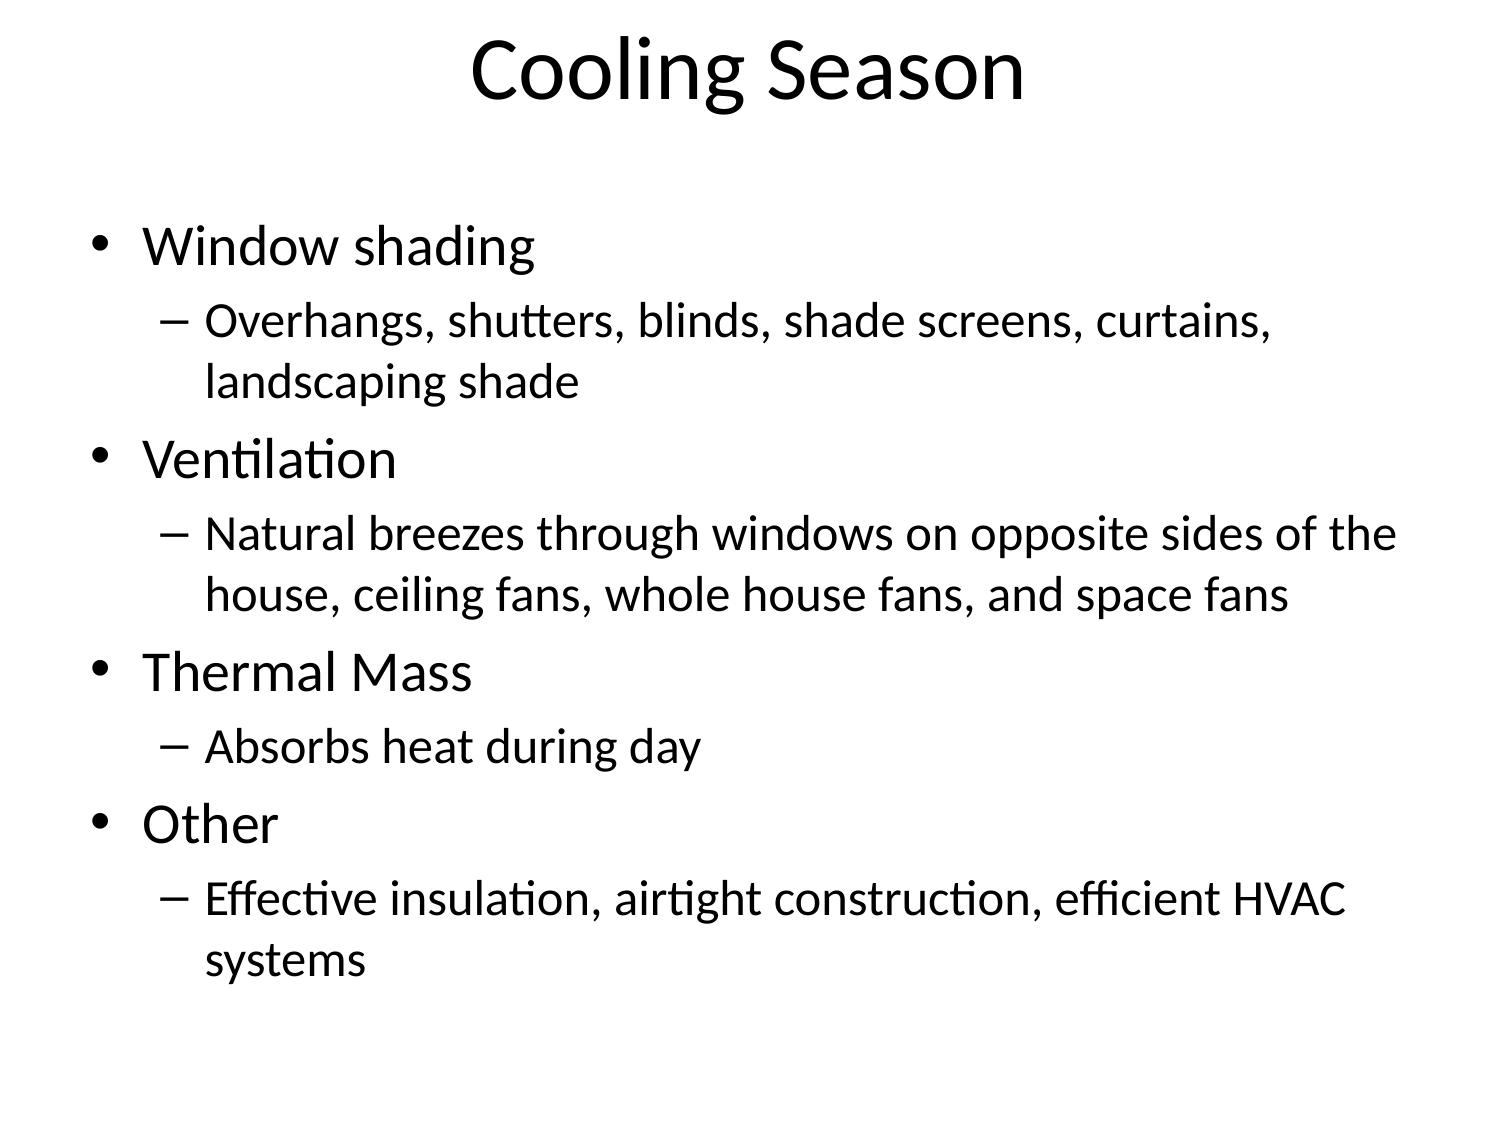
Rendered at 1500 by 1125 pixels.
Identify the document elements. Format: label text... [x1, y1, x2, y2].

list Window shading Overhangs, shutters, blinds, shade screens, curtains, landscaping shade Ventilation Natural breezes through windows on opposite sides of the house, ceiling fans, whole house fans, and space fans Thermal Mass Absorbs heat during day Other Effective insulation, airtight construction, efficient HVAC systems [75, 200, 1425, 1005]
title Cooling Season [0, 0, 1500, 125]
